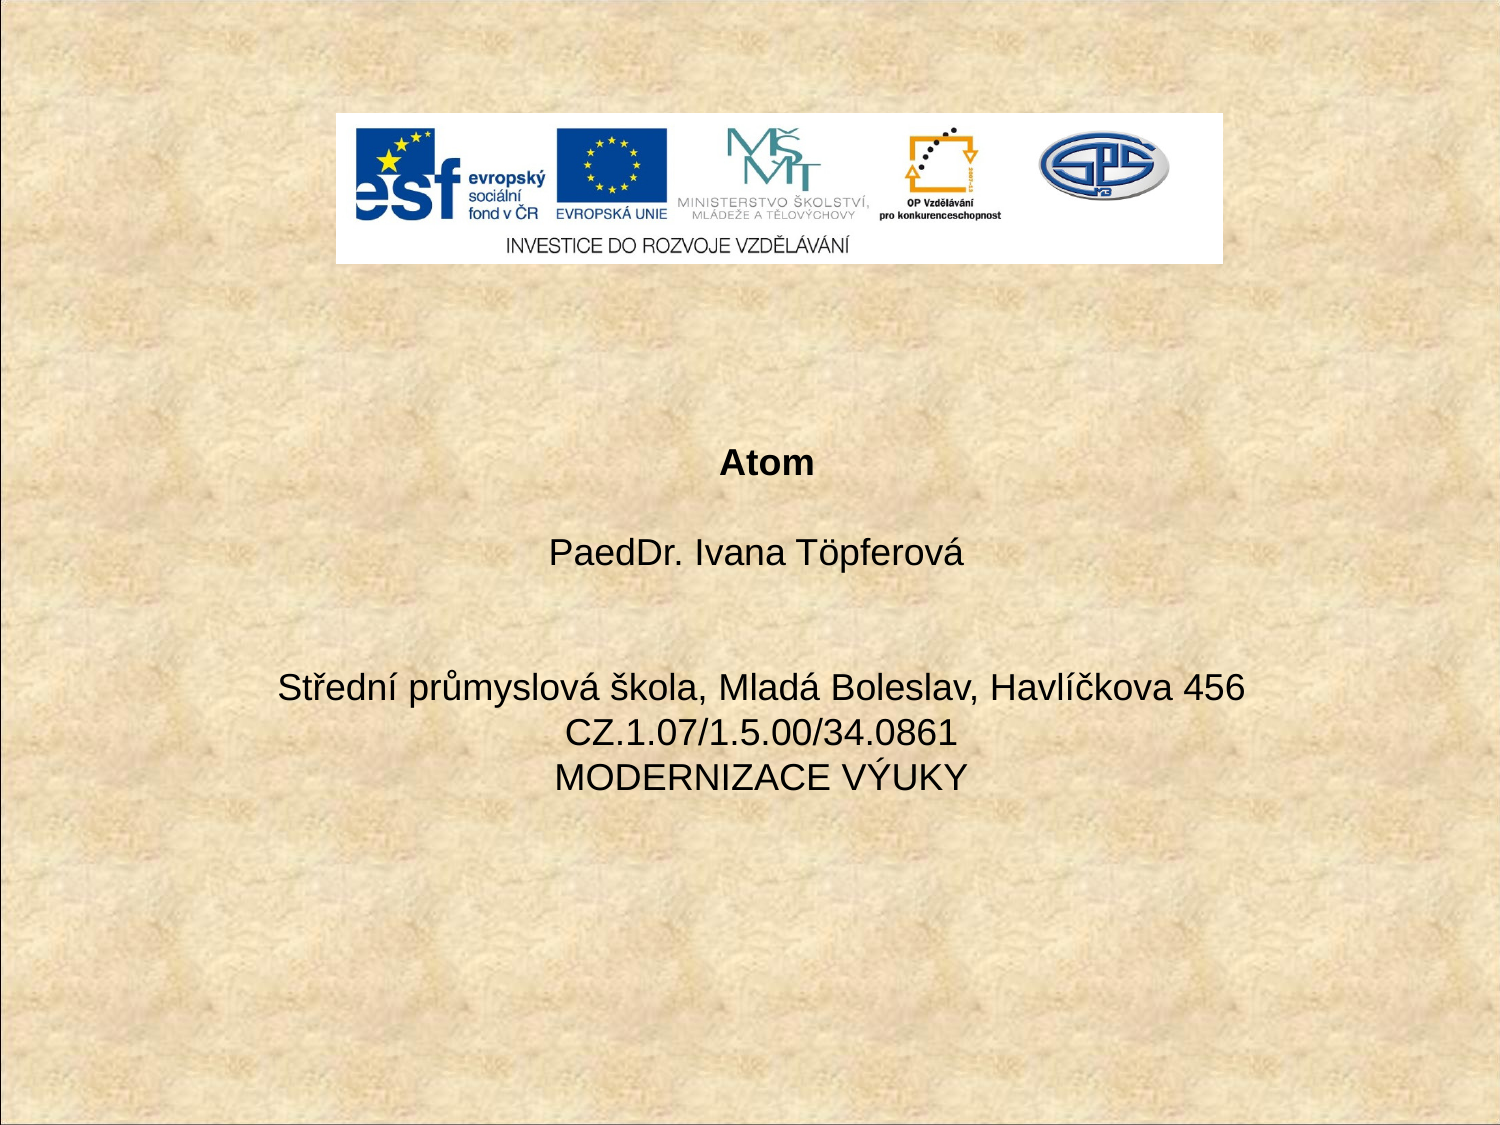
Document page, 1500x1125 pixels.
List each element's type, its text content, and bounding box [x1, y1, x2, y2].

text_box Atom PaedDr. Ivana Töpferová Střední průmyslová škola, Mladá Boleslav, Havlíčkova 456 CZ.1.07/1.5.00/34.0861 MODERNIZACE VÝUKY [171, 385, 1353, 806]
picture [0, 0, 1500, 1125]
